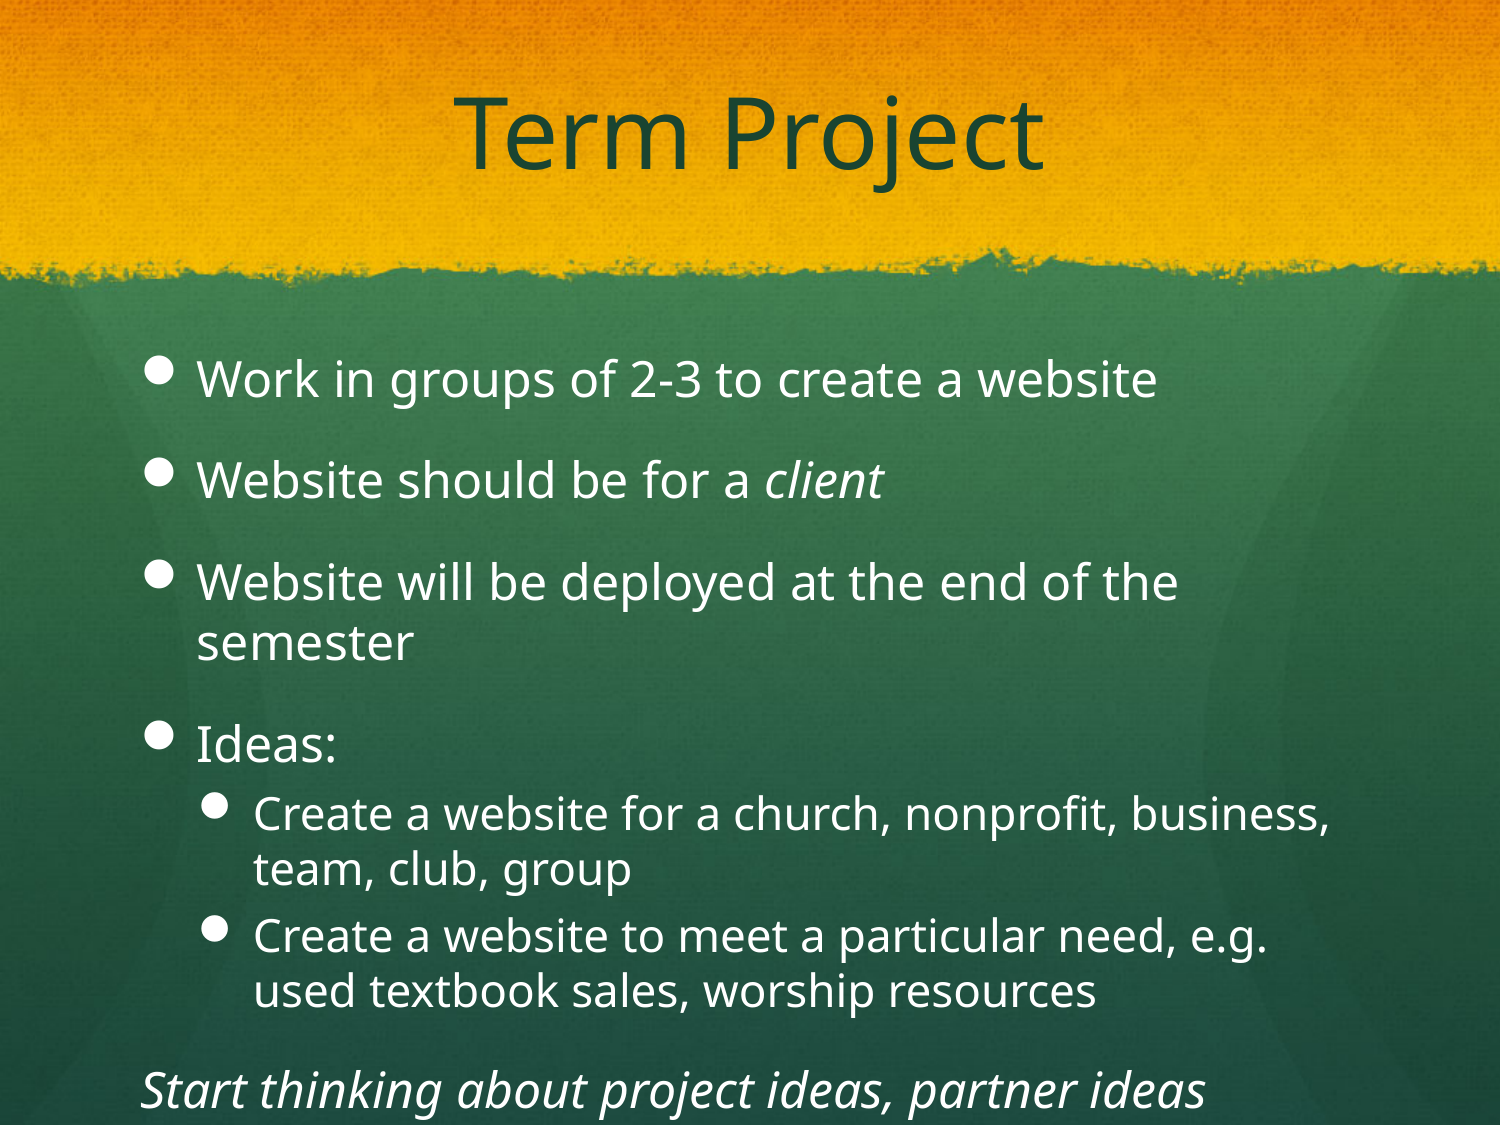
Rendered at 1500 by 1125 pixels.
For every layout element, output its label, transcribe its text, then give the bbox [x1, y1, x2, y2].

list Work in groups of 2-3 to create a website Website should be for a client Website will be deployed at the end of the semester Ideas: Create a website for a church, nonprofit, business, team, club, group Create a website to meet a particular need, e.g. used textbook sales, worship resources Start thinking about project ideas, partner ideas [125, 339, 1375, 1093]
title Term Project [125, 12, 1375, 246]
picture [0, 0, 1500, 1125]
